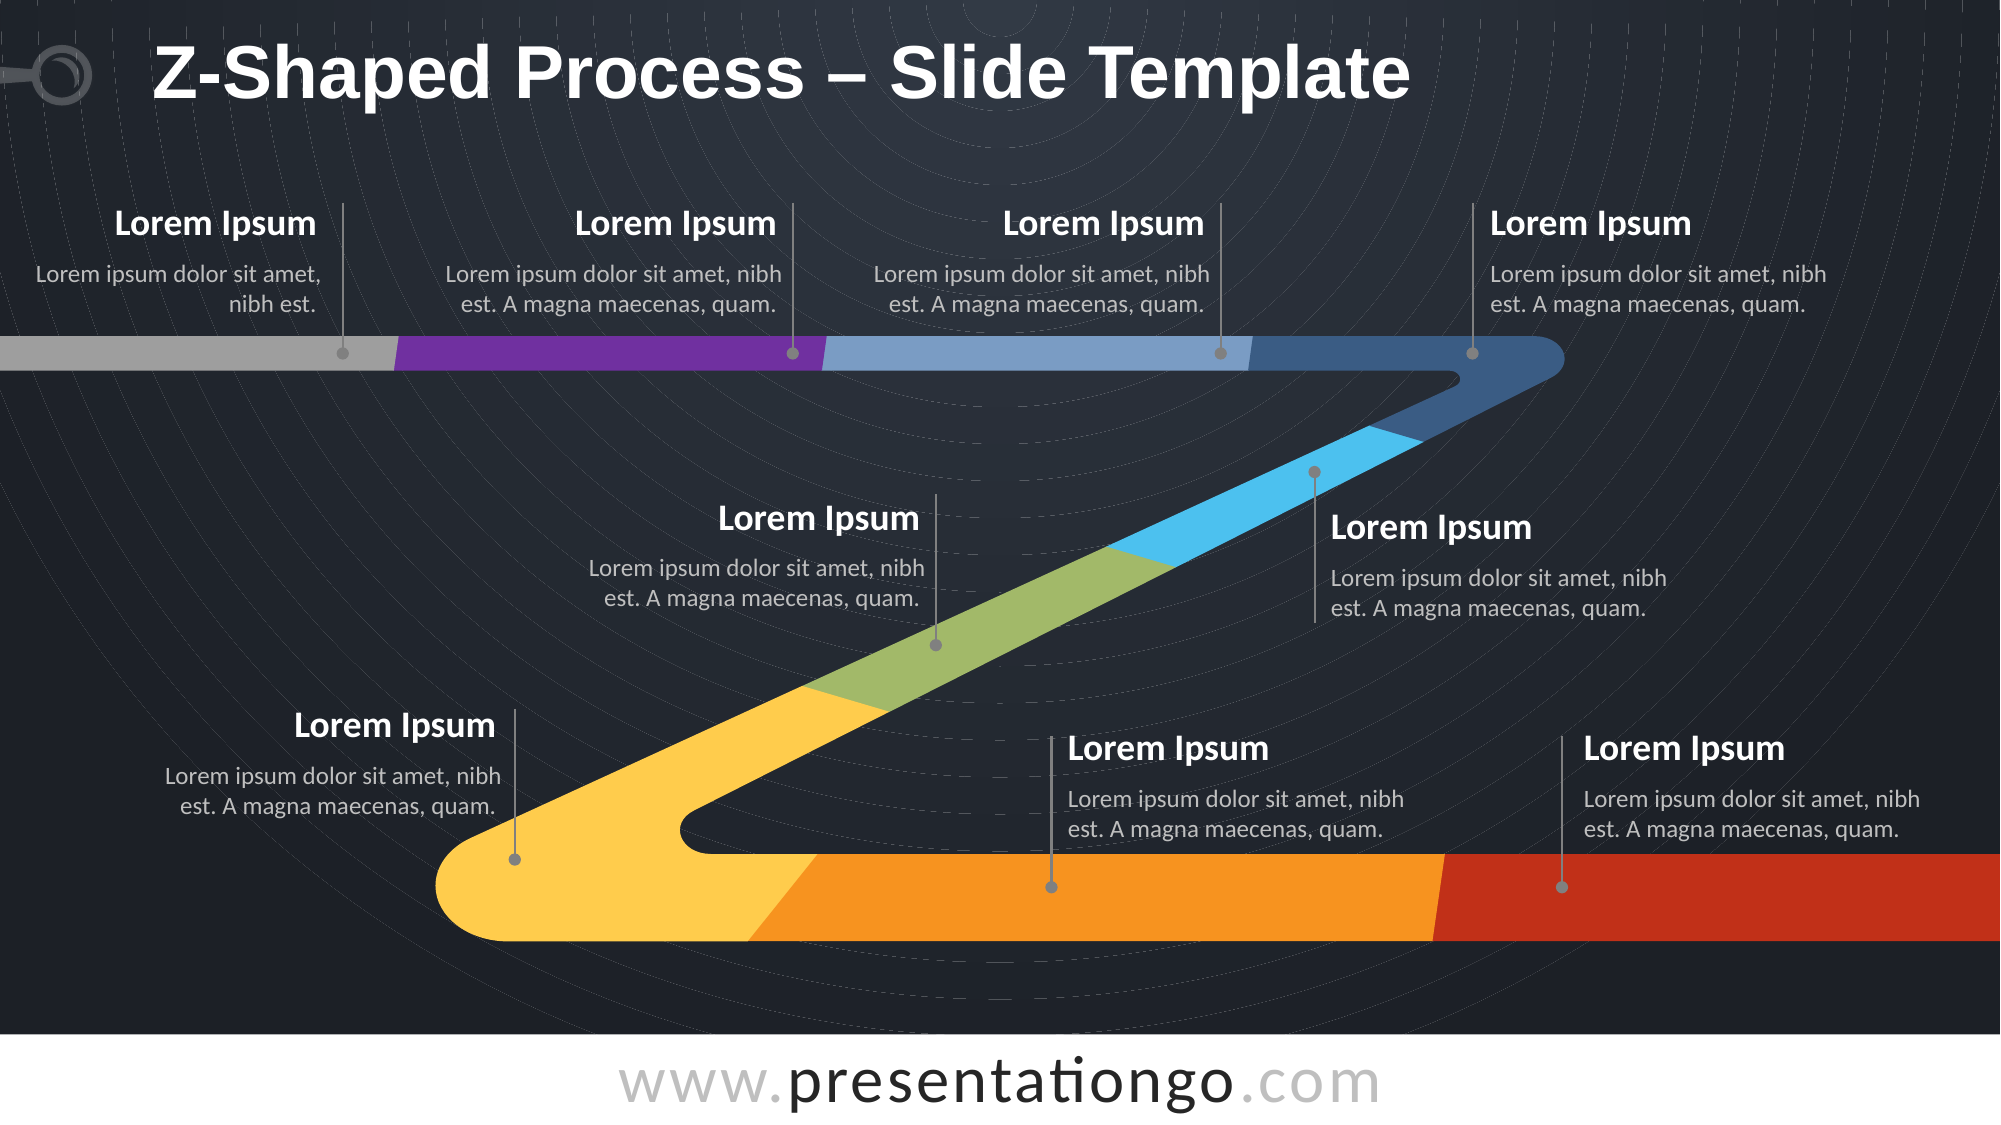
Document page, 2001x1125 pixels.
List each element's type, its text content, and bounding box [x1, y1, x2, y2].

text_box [1330, 493, 1693, 630]
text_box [421, 189, 784, 326]
text_box [1107, 425, 1424, 567]
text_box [1583, 714, 1946, 851]
text_box [822, 336, 1252, 371]
text_box [1433, 854, 2000, 942]
text_box [435, 685, 890, 942]
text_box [9, 189, 323, 326]
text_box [140, 691, 503, 828]
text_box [564, 484, 927, 621]
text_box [1067, 714, 1430, 851]
text_box [394, 336, 827, 371]
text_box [849, 189, 1212, 326]
text_box [803, 546, 1177, 713]
title Z-Shaped Process – Slide Template [137, 26, 1863, 148]
text_box [1248, 336, 1565, 442]
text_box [1490, 189, 1853, 326]
text_box [748, 854, 1445, 942]
text_box [0, 336, 399, 371]
